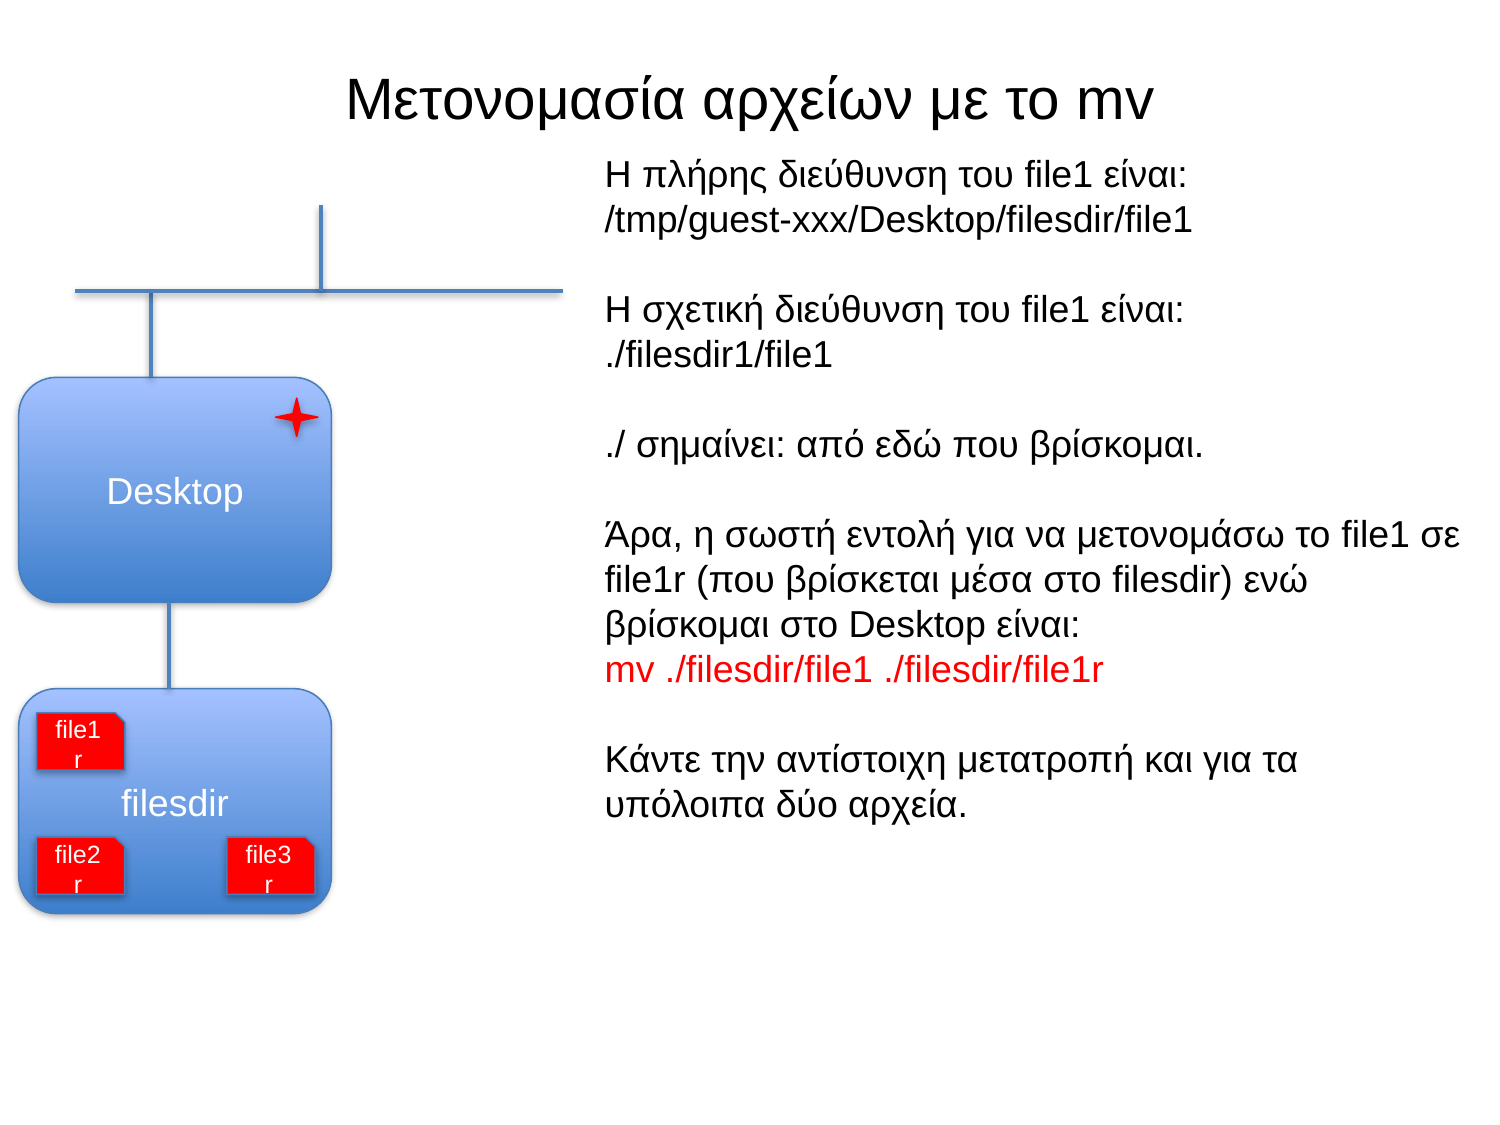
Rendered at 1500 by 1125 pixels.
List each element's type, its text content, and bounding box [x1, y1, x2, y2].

text_box file1r [35, 712, 126, 771]
text_box Desktop [17, 376, 333, 604]
text_box [274, 397, 319, 438]
text_box file3r [226, 836, 316, 896]
title Μετονομασία αρχείων με το mv [75, 45, 1425, 148]
text_box filesdir [17, 687, 333, 915]
text_box file2r [35, 836, 126, 896]
text_box Η πλήρης διεύθυνση του file1 είναι: /tmp/guest-xxx/Desktop/filesdir/file1 Η σχετική διεύθυνση του file1 είναι: ./filesdir1/file1 ./ σημαίνει: από εδώ που βρίσκομαι. Άρα, η σωστή εντολή για να μετονομάσω το file1 σε file1r (που βρίσκεται μέσα στο filesdir) ενώ βρίσκομαι στο Desktop είναι: mv ./filesdir/file1 ./filesdir/file1r Κάντε την αντίστοιχη μετατροπή και για τα υπόλοιπα δύο αρχεία. [589, 143, 1476, 833]
